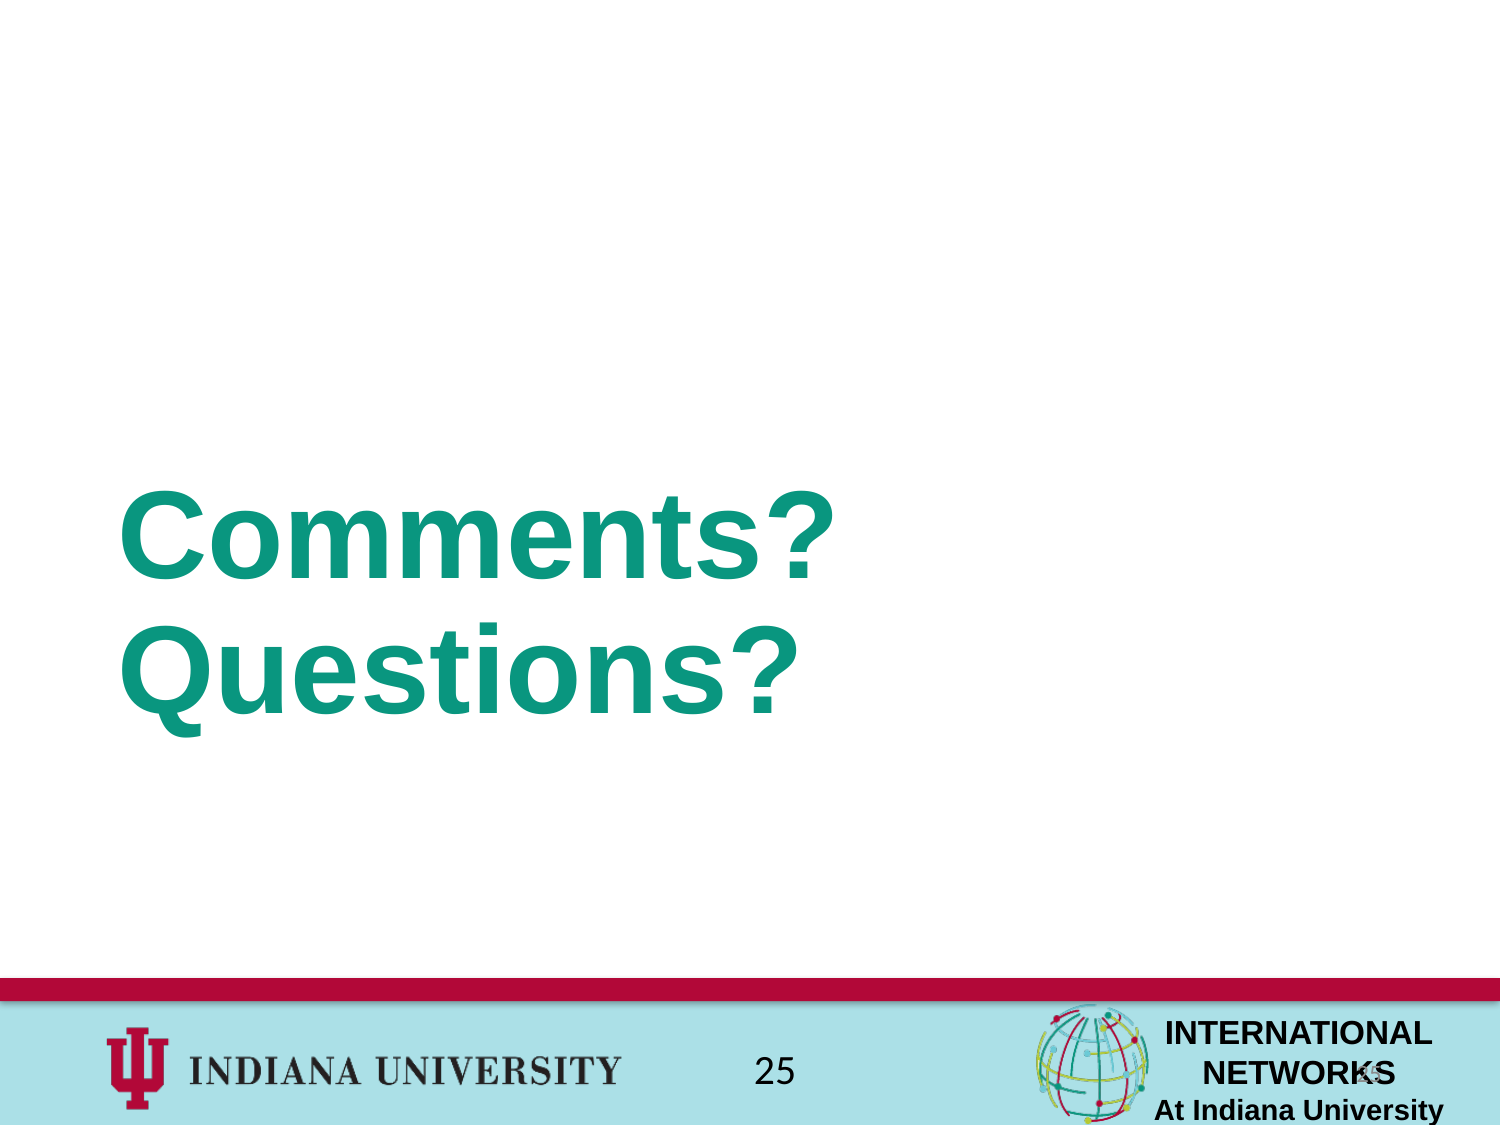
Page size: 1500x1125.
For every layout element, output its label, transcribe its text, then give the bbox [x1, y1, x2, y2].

picture [84, 1011, 640, 1125]
picture [1025, 1002, 1159, 1125]
slide_number 25 [1059, 1042, 1397, 1103]
title Comments?Questions? [102, 280, 1397, 749]
